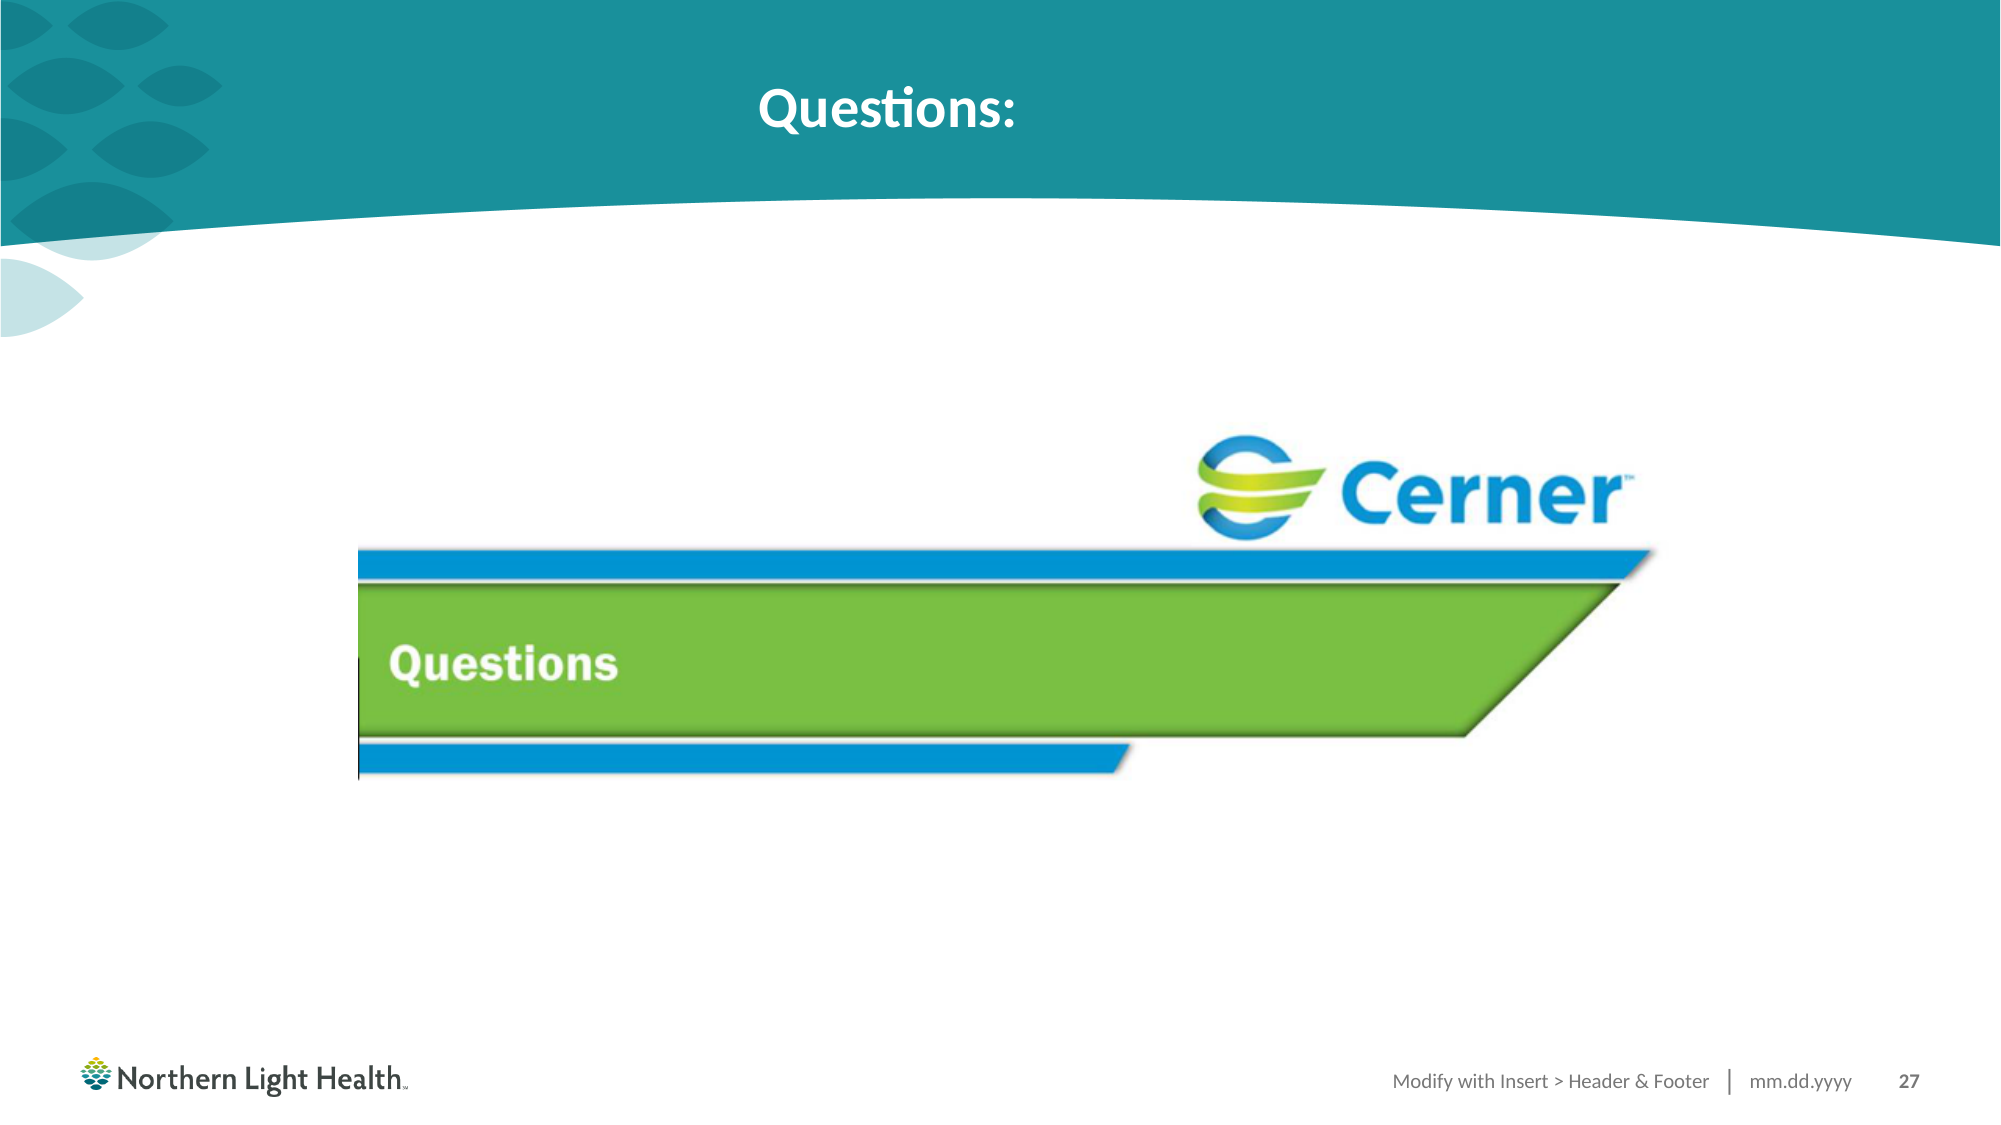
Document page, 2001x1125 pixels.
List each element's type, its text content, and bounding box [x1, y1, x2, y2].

slide_number mm.dd.yyyy [1749, 1063, 1854, 1094]
title Questions: [80, 0, 1710, 218]
slide_number 27 [1854, 1063, 1921, 1094]
picture [0, 0, 2001, 1125]
footer Modify with Insert > Header & Footer [920, 1063, 1710, 1094]
